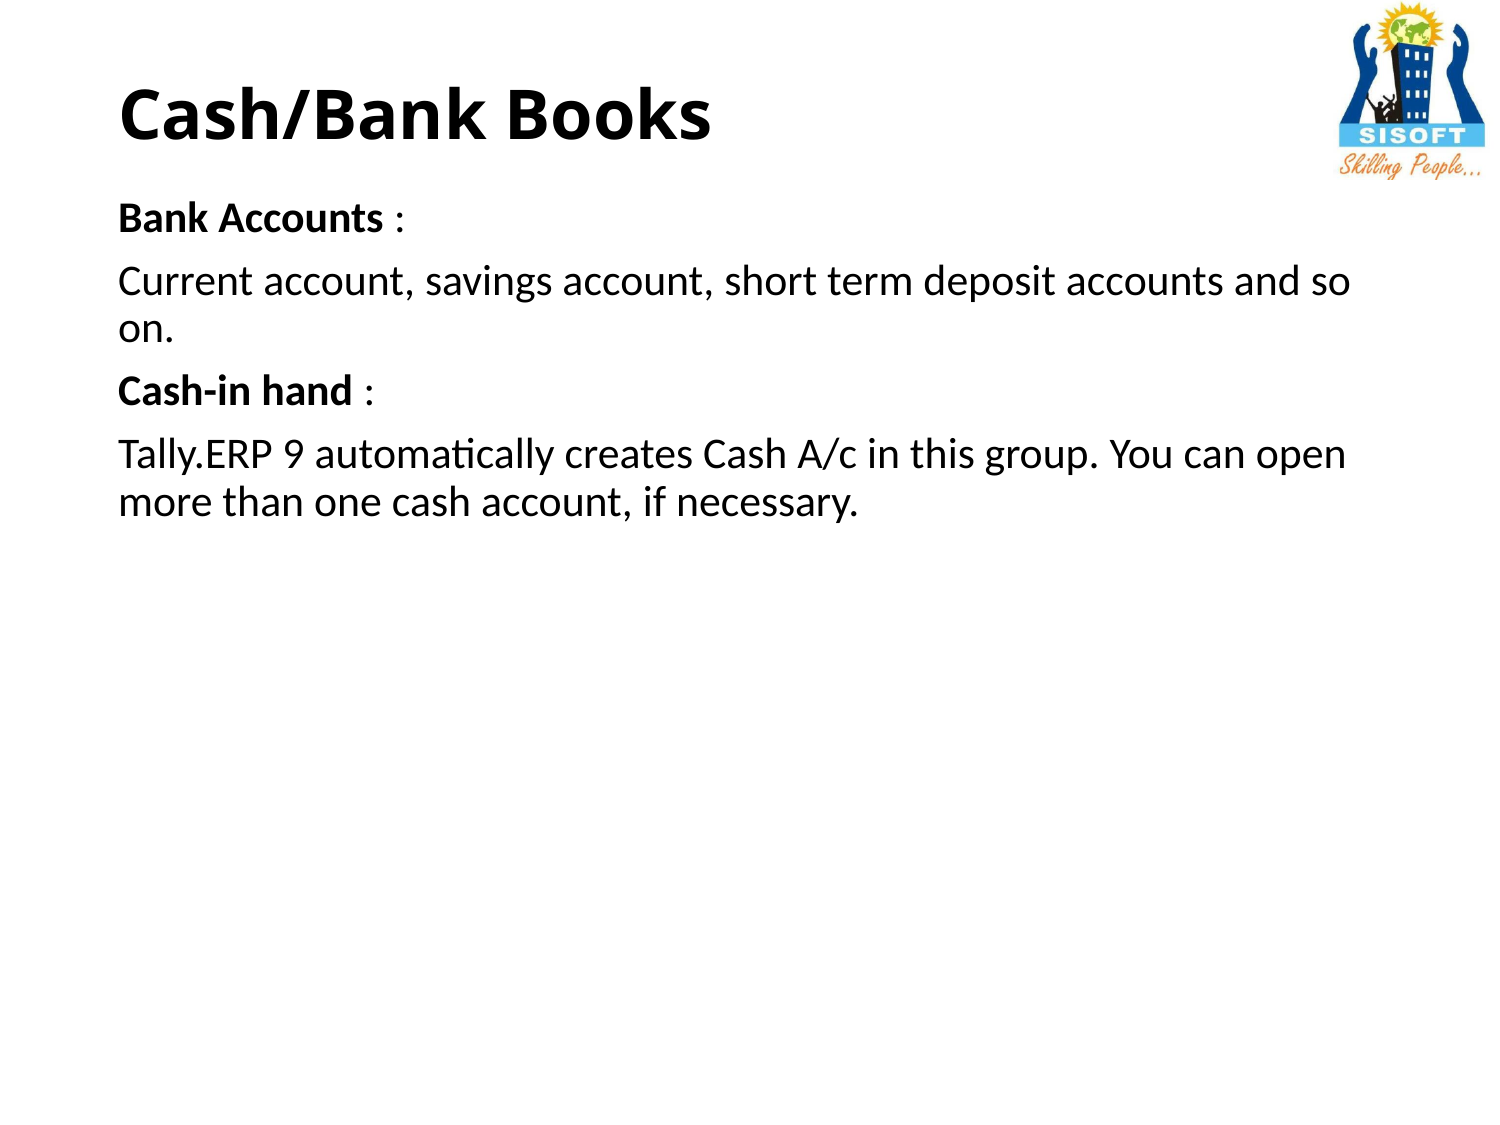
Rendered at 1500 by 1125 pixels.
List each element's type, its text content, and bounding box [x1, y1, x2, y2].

picture [1321, 0, 1500, 180]
title Cash/Bank Books [103, 59, 1397, 175]
list Bank Accounts : Current account, savings account, short term deposit accounts and so on. Cash-in hand : Tally.ERP 9 automatically creates Cash A/c in this group. You can open more than one cash account, if necessary. [103, 187, 1397, 1026]
